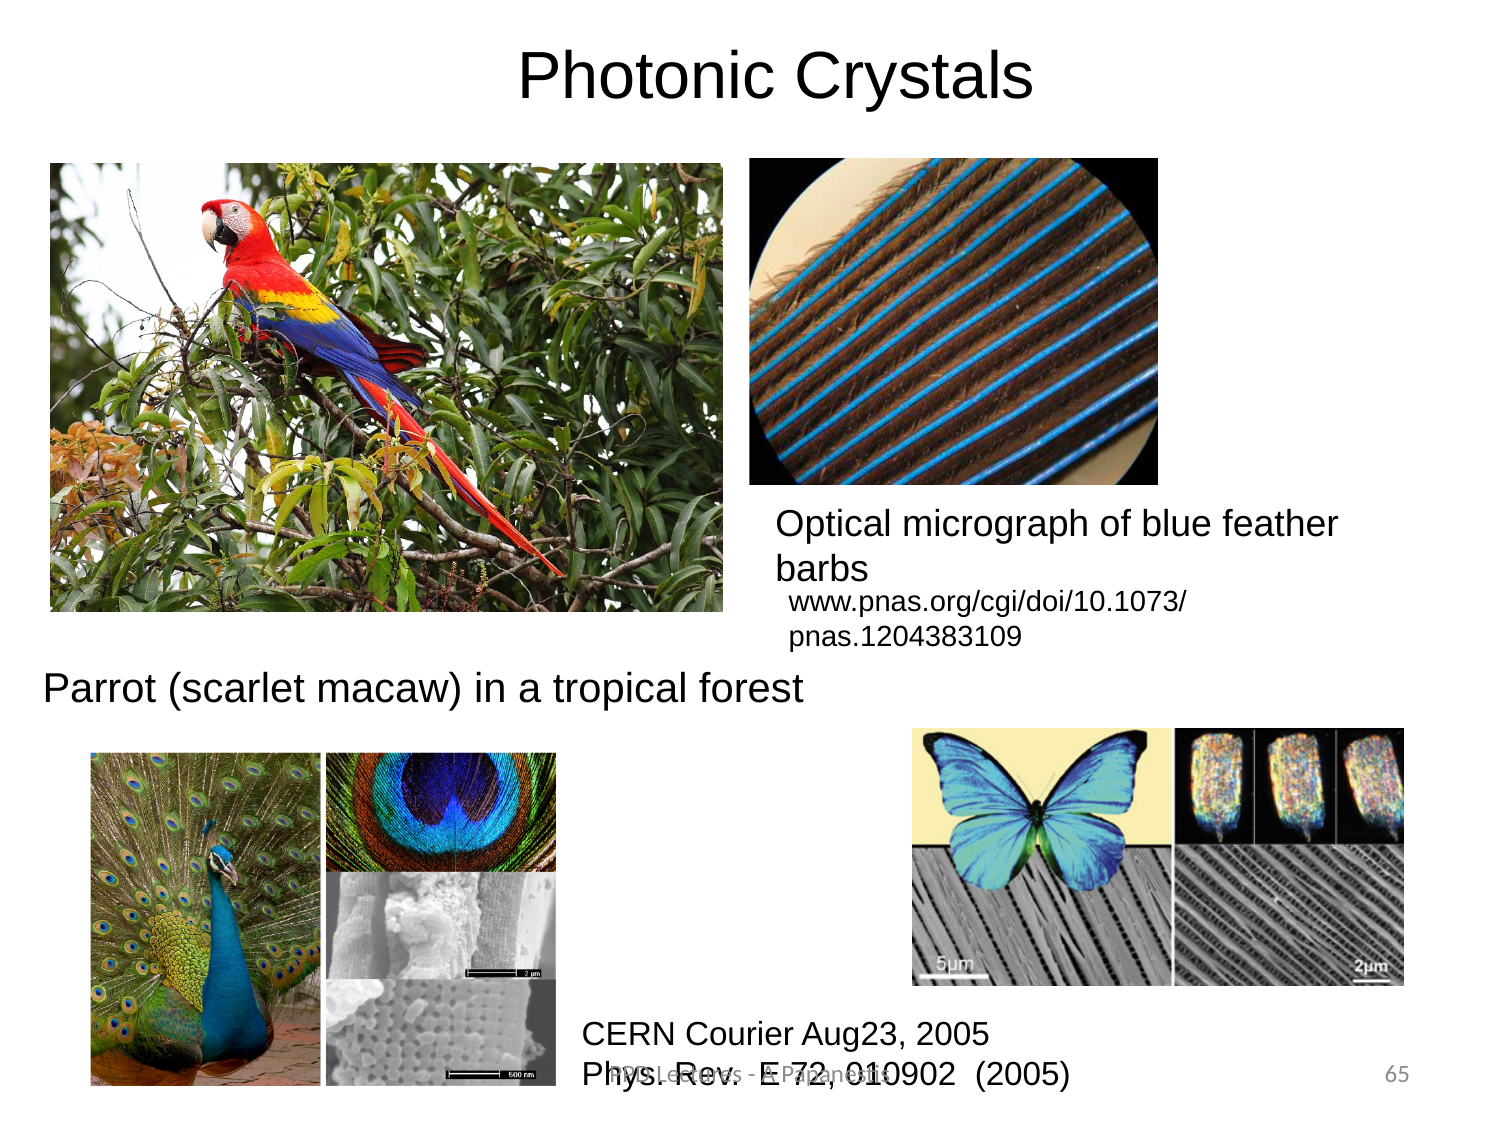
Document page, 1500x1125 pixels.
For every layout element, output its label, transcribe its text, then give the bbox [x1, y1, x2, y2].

picture [49, 162, 724, 613]
text_box Photonic Crystals [502, 24, 1052, 119]
text_box www.pnas.org/cgi/doi/10.1073/pnas.1204383109 [773, 574, 1404, 660]
text_box Parrot (scarlet macaw) in a tropical forest [27, 653, 831, 719]
picture [749, 158, 1159, 485]
picture [89, 752, 556, 1086]
picture [912, 727, 1404, 987]
text_box CERN Courier Aug23, 2005 Phys. Rev. E 72, 010902 (2005) [566, 1004, 1087, 1100]
text_box Optical micrograph of blue feather barbs [760, 491, 1419, 597]
footer PPD Lectures - A Papanestis [512, 1042, 988, 1103]
slide_number 65 [1074, 1042, 1425, 1103]
